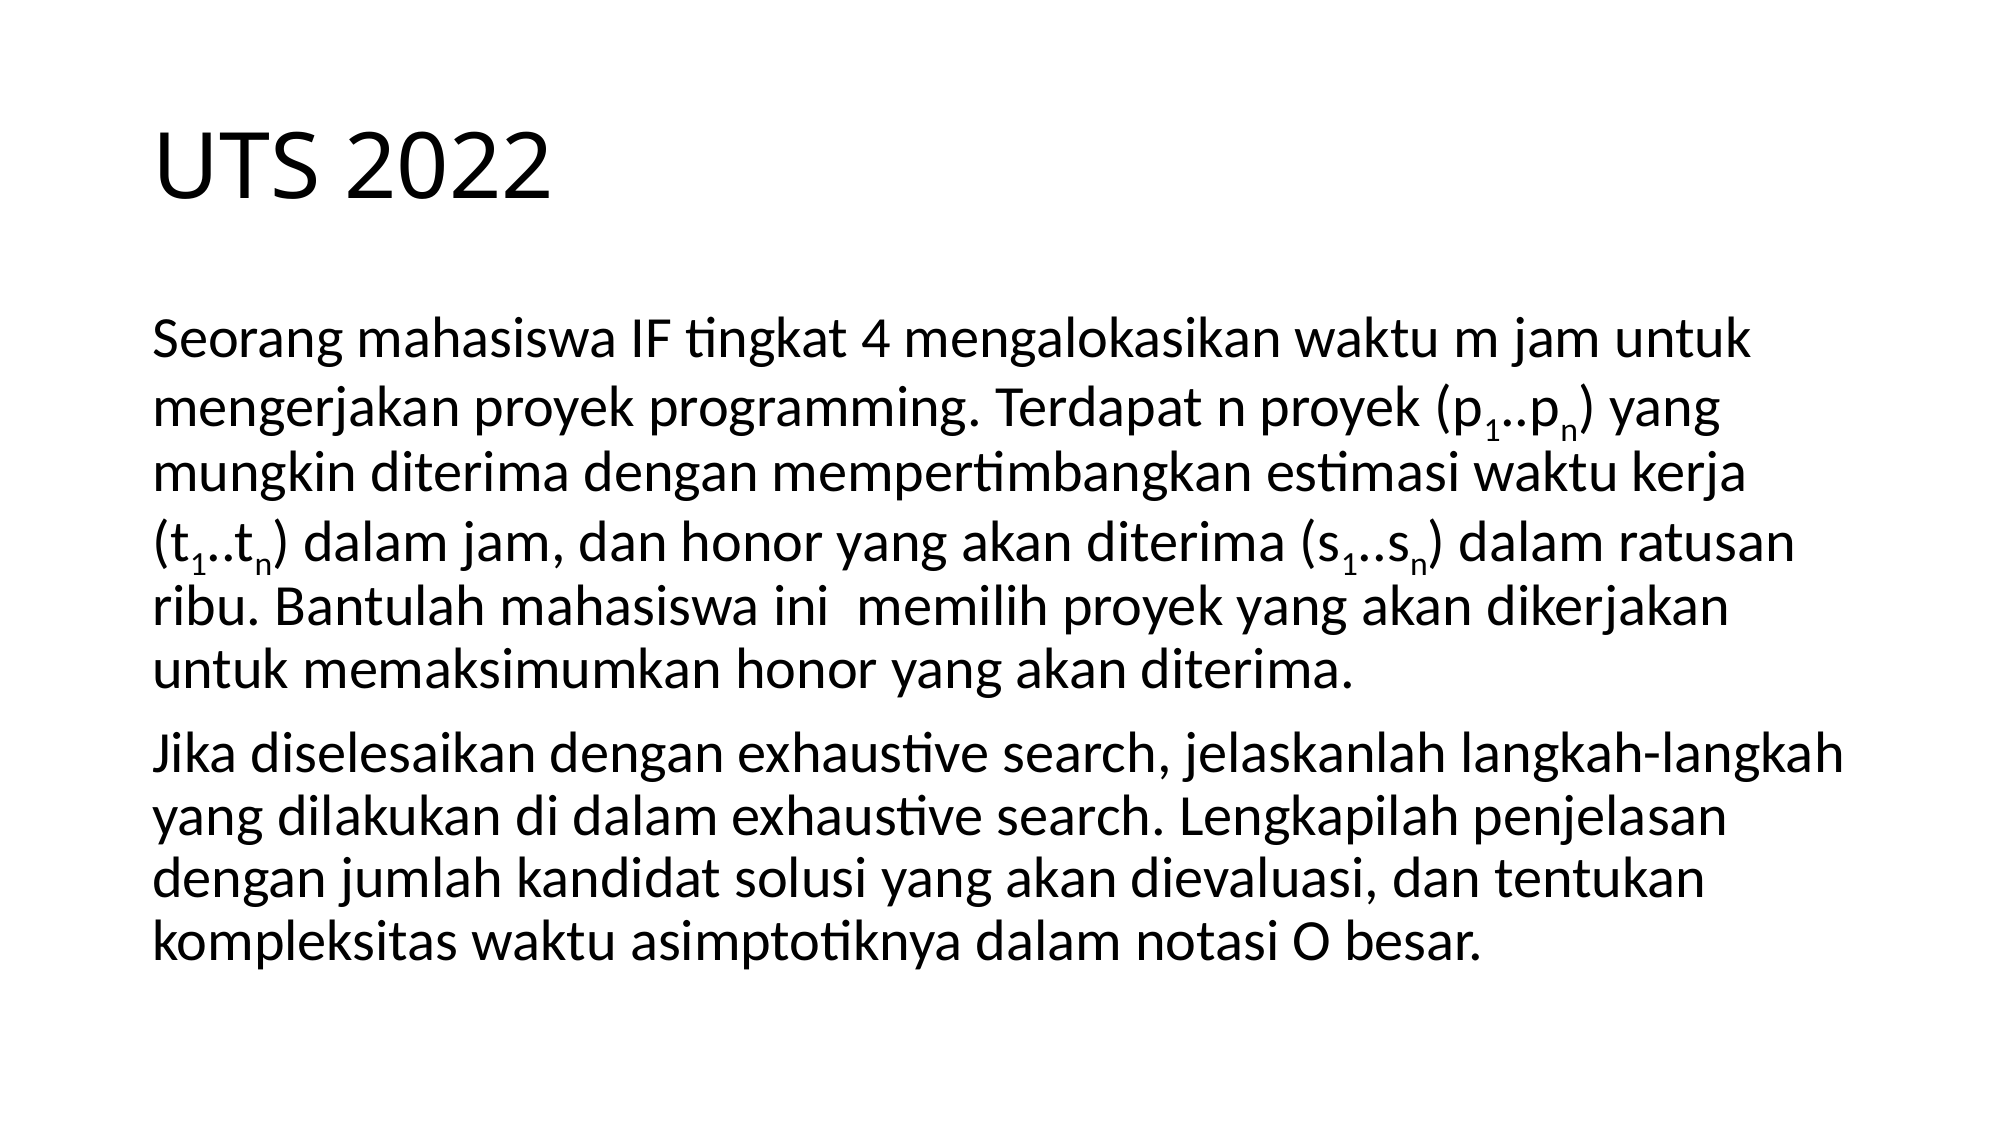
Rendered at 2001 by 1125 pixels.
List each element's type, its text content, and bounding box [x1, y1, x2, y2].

list Seorang mahasiswa IF tingkat 4 mengalokasikan waktu m jam untuk mengerjakan proyek programming. Terdapat n proyek (p1..pn) yang mungkin diterima dengan mempertimbangkan estimasi waktu kerja (t1..tn) dalam jam, dan honor yang akan diterima (s1..sn) dalam ratusan ribu. Bantulah mahasiswa ini memilih proyek yang akan dikerjakan untuk memaksimumkan honor yang akan diterima. Jika diselesaikan dengan exhaustive search, jelaskanlah langkah-langkah yang dilakukan di dalam exhaustive search. Lengkapilah penjelasan dengan jumlah kandidat solusi yang akan dievaluasi, dan tentukan kompleksitas waktu asimptotiknya dalam notasi O besar. [137, 299, 1863, 1014]
title UTS 2022 [137, 59, 1863, 278]
